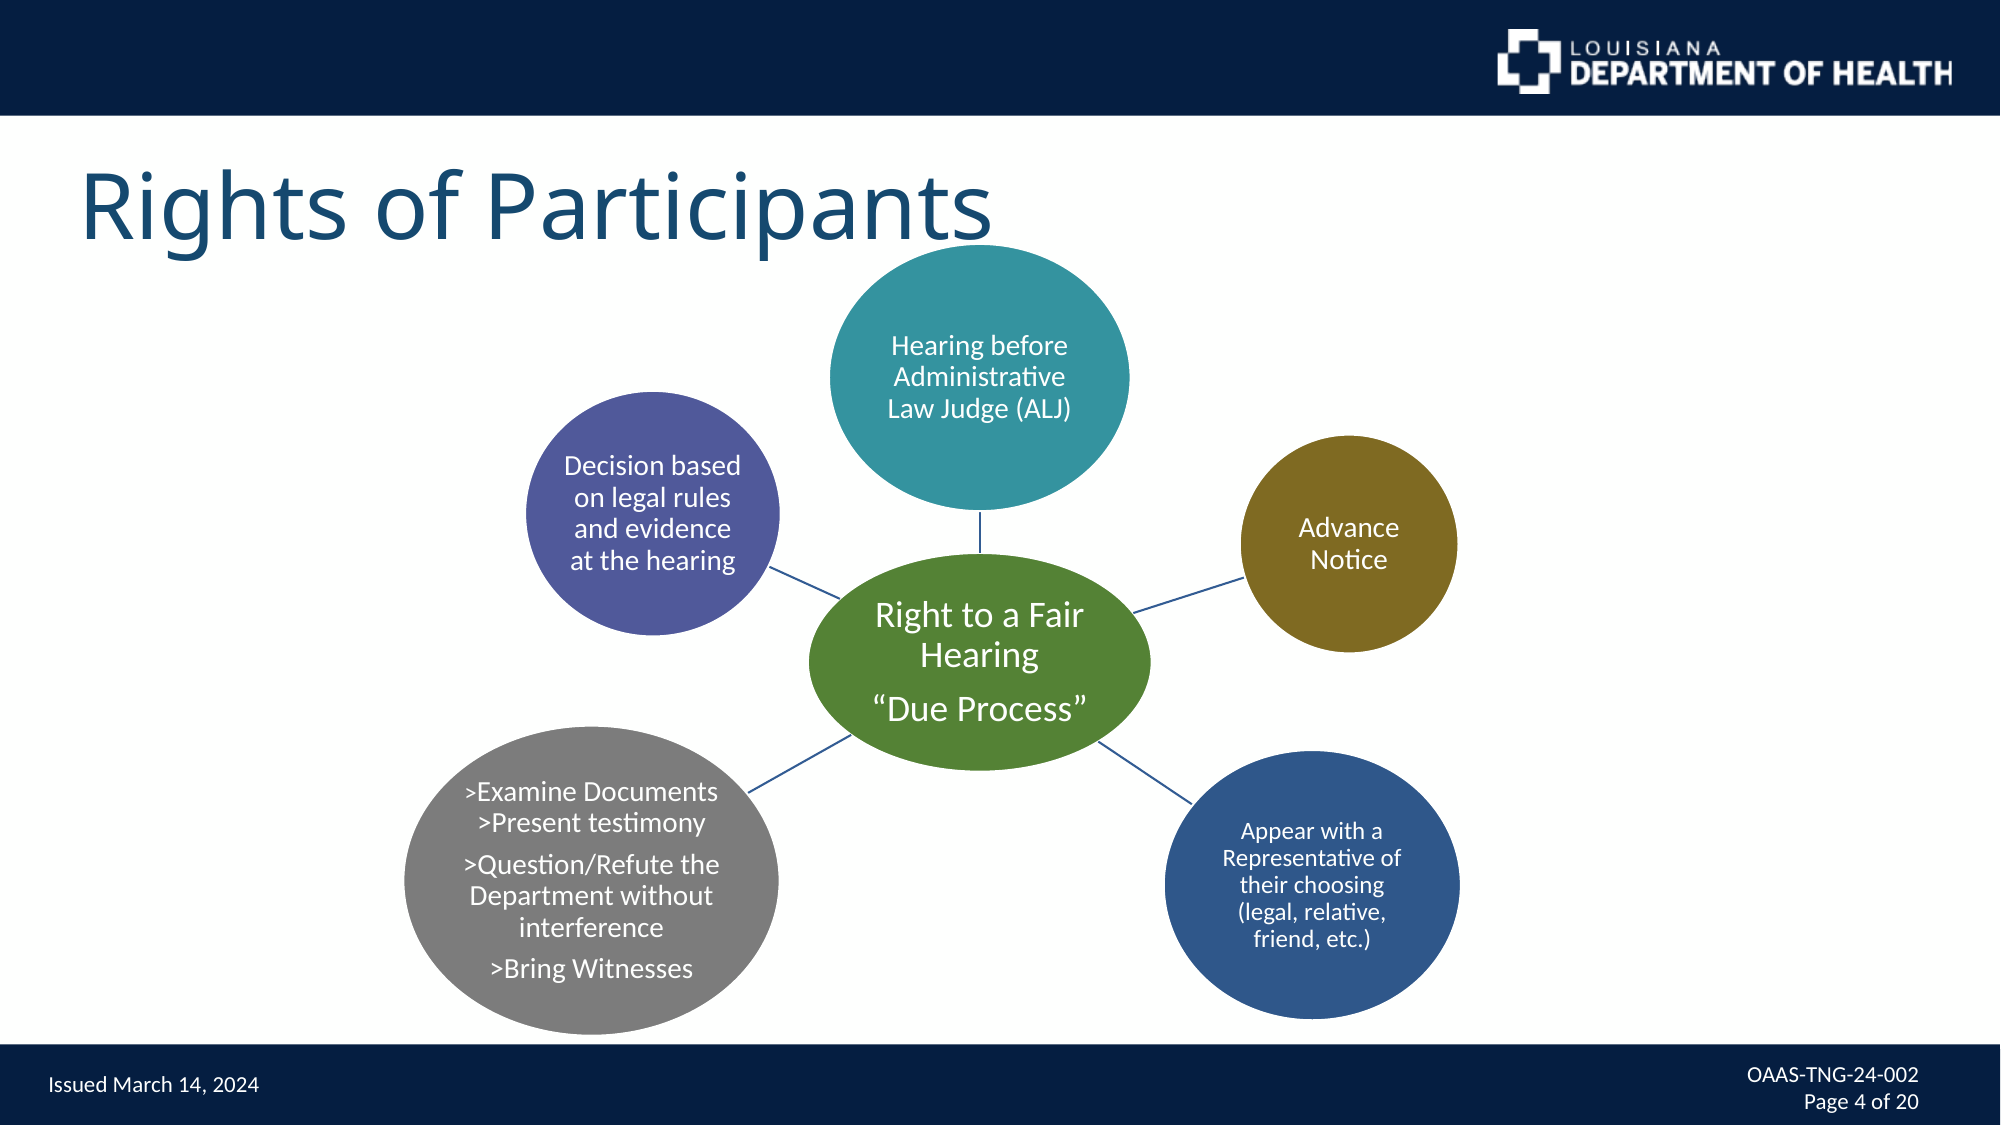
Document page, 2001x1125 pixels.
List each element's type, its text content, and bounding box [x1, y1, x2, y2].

text_box Issued March 14, 2024 [33, 1070, 306, 1105]
title Rights of Participants [63, 119, 1863, 275]
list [63, 275, 1878, 1016]
slide_number OAAS-TNG-24-002 Page 4 of 20 [1694, 1056, 1935, 1117]
